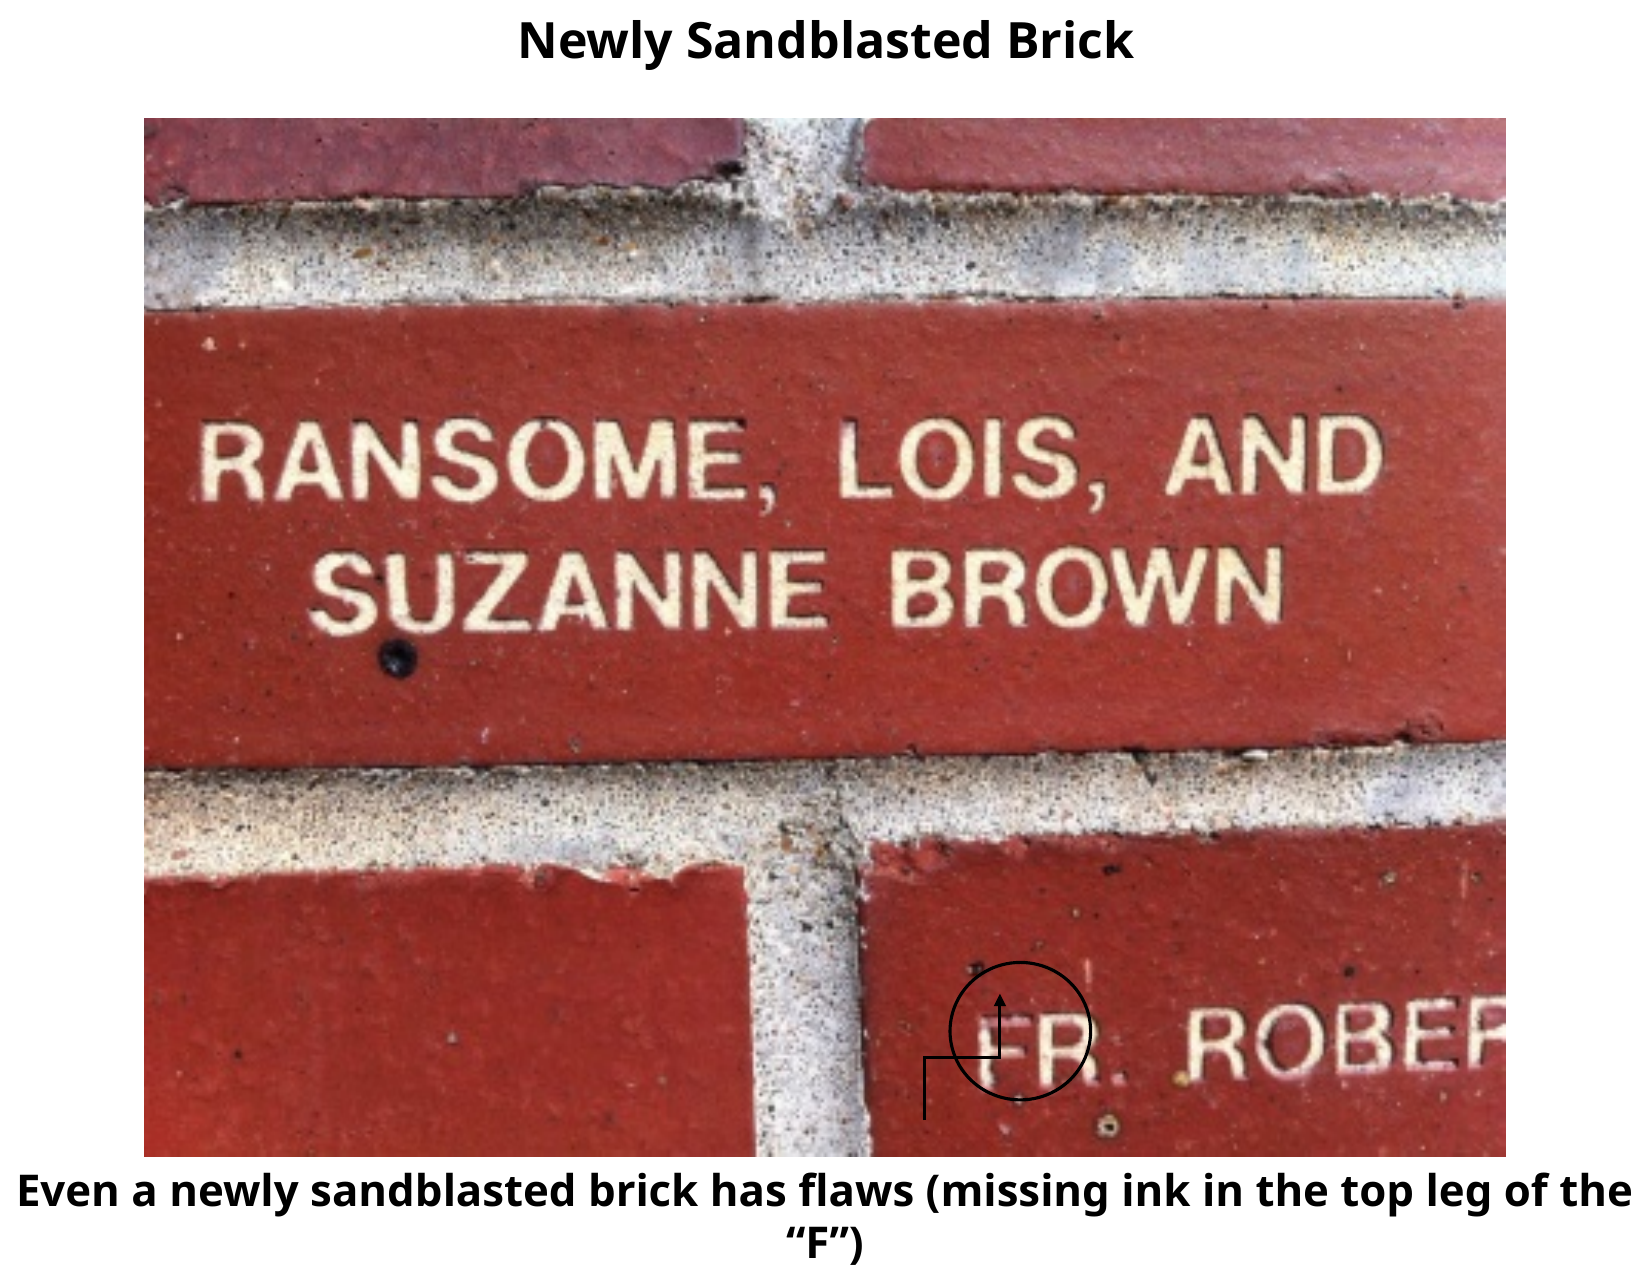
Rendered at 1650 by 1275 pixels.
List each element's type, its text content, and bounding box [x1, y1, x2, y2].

text_box Even a newly sandblasted brick has flaws (missing ink in the top leg of the “F”) [0, 1154, 1650, 1275]
text_box Newly Sandblasted Brick [0, 0, 1650, 95]
picture [144, 118, 1506, 1157]
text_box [924, 962, 1091, 1121]
